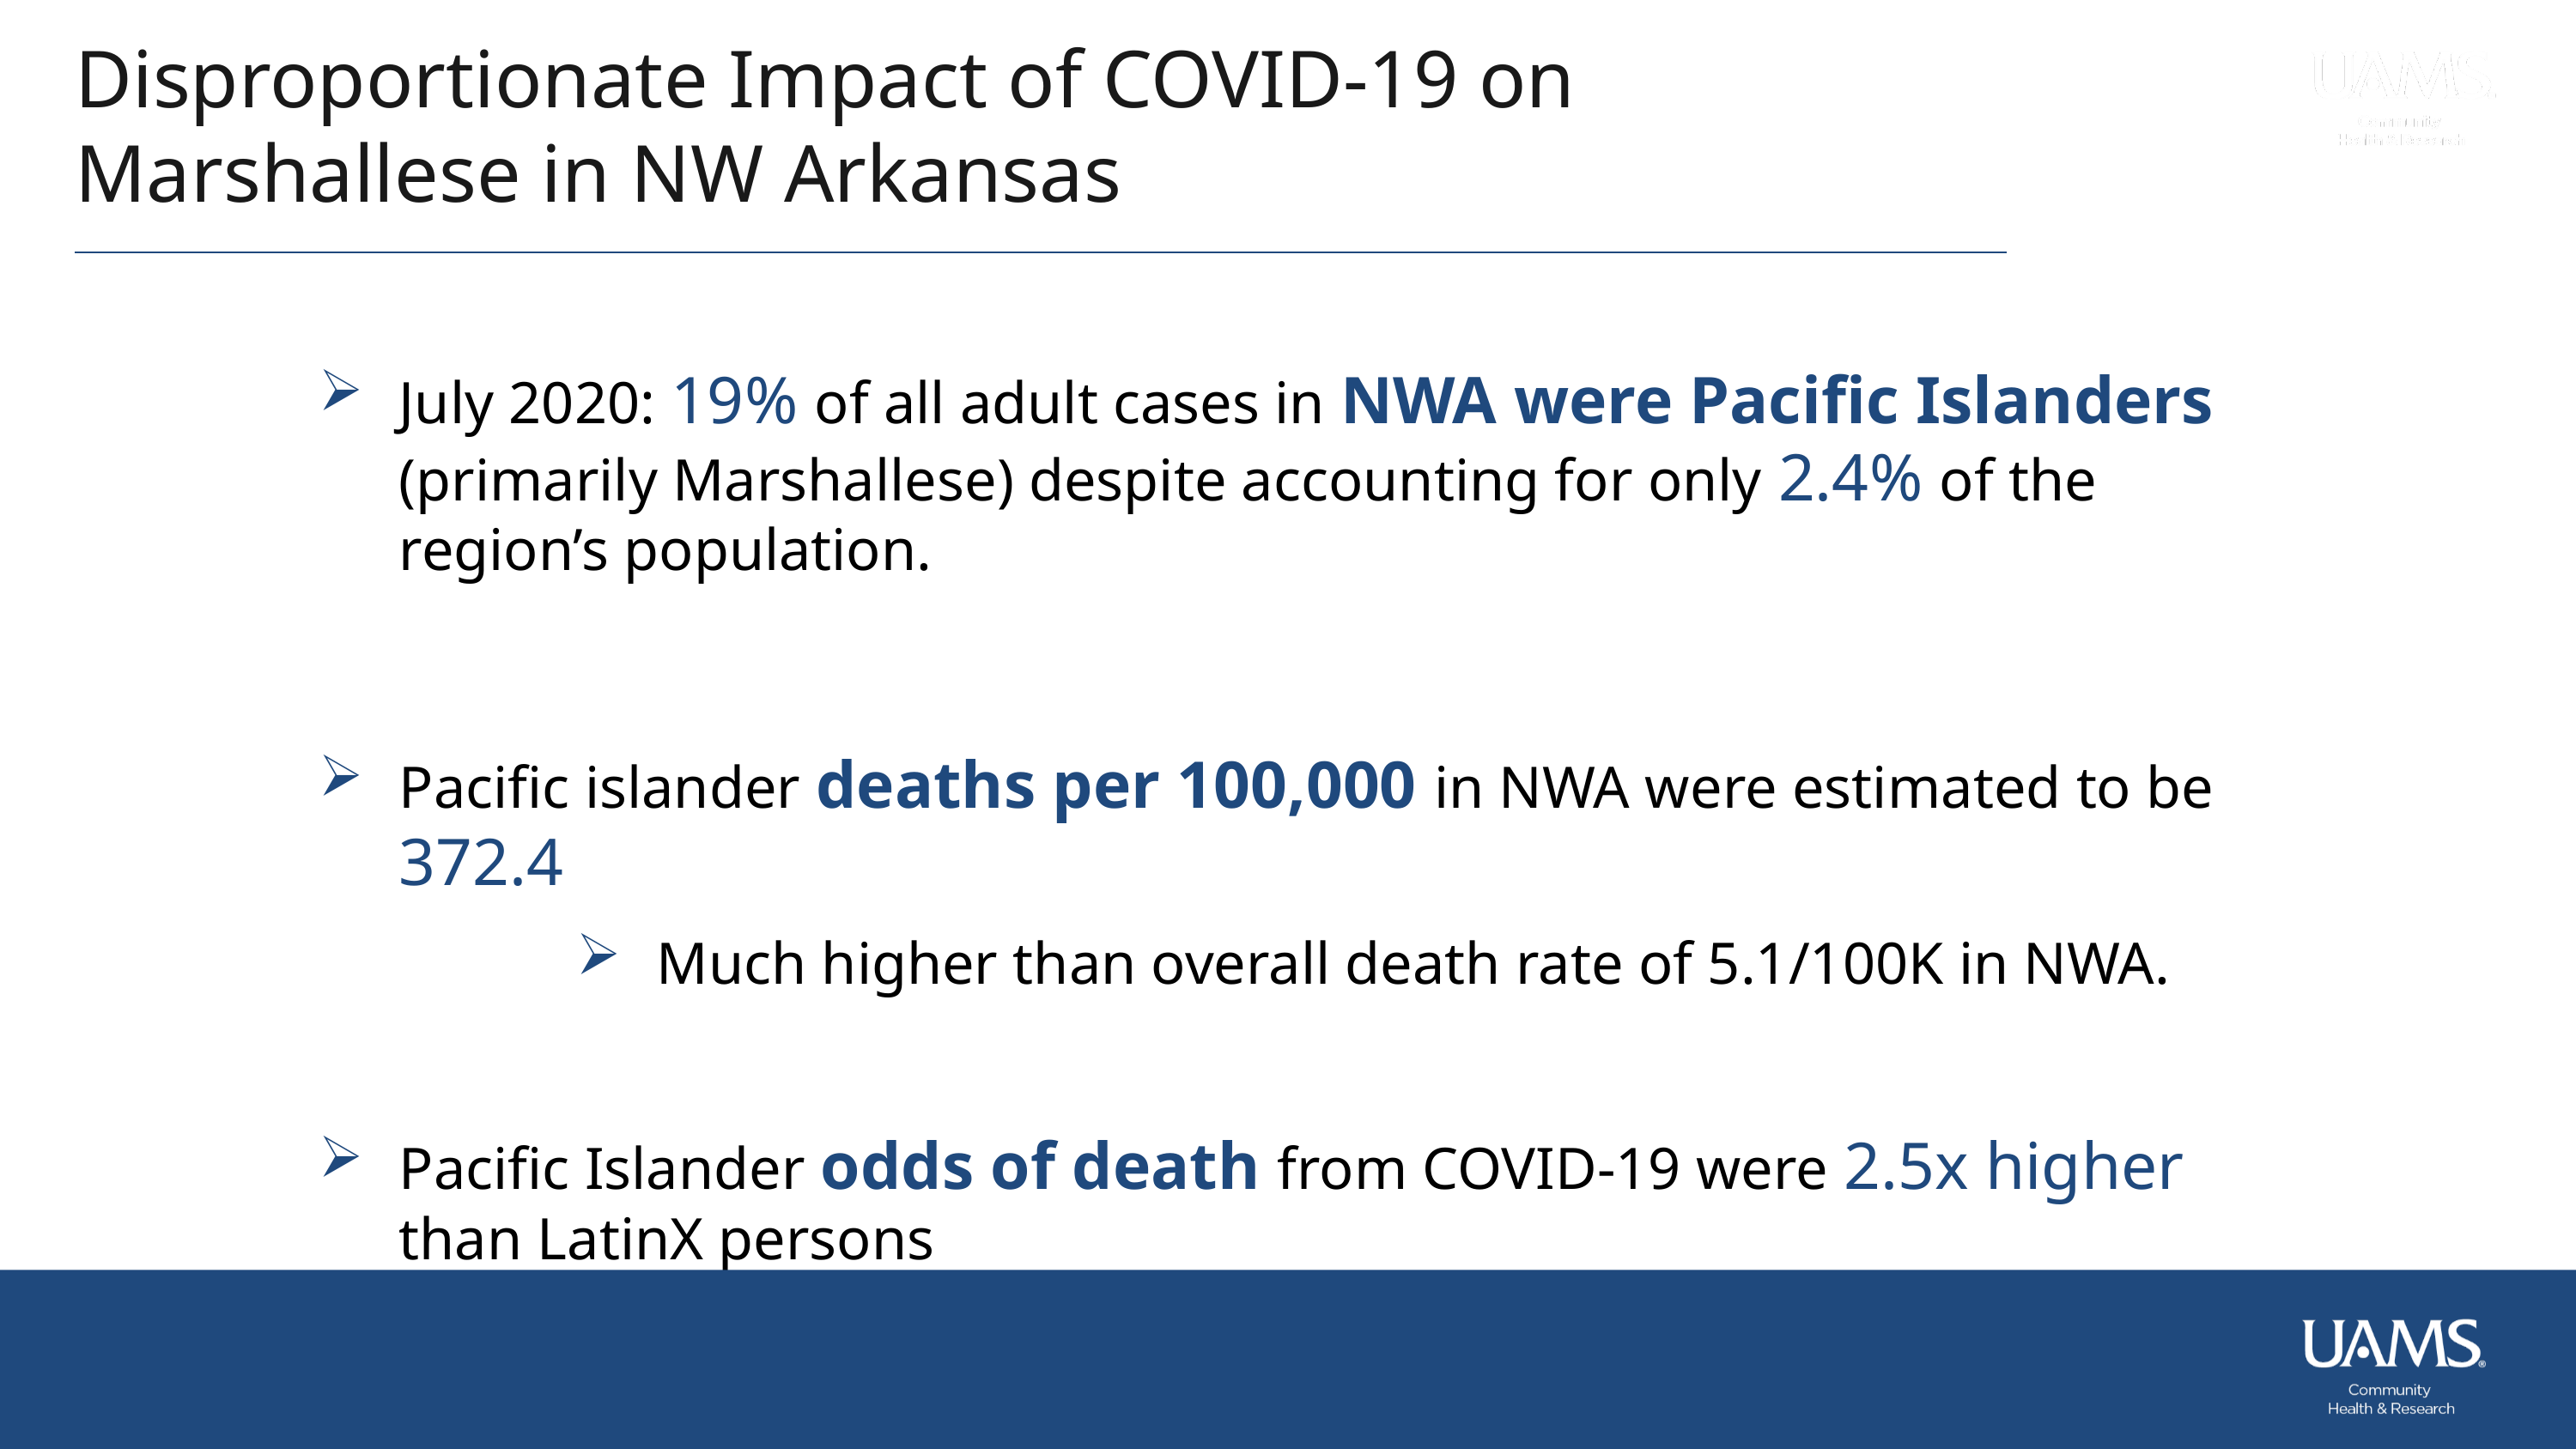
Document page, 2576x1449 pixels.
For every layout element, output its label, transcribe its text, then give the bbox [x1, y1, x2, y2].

text_box Disproportionate Impact of COVID-19 on Marshallese in NW Arkansas [75, 28, 1631, 218]
picture [2217, 1270, 2576, 1449]
text_box July 2020: 19% of all adult cases in NWA were Pacific Islanders (primarily Marshallese) despite accounting for only 2.4% of the region’s population. Pacific islander deaths per 100,000 in NWA were estimated to be 372.4 Much higher than overall death rate of 5.1/100K in NWA. Pacific Islander odds of death from COVID-19 were 2.5x higher than LatinX persons [306, 352, 2270, 1268]
text_box [0, 1268, 2218, 1449]
picture [2227, 1, 2576, 189]
